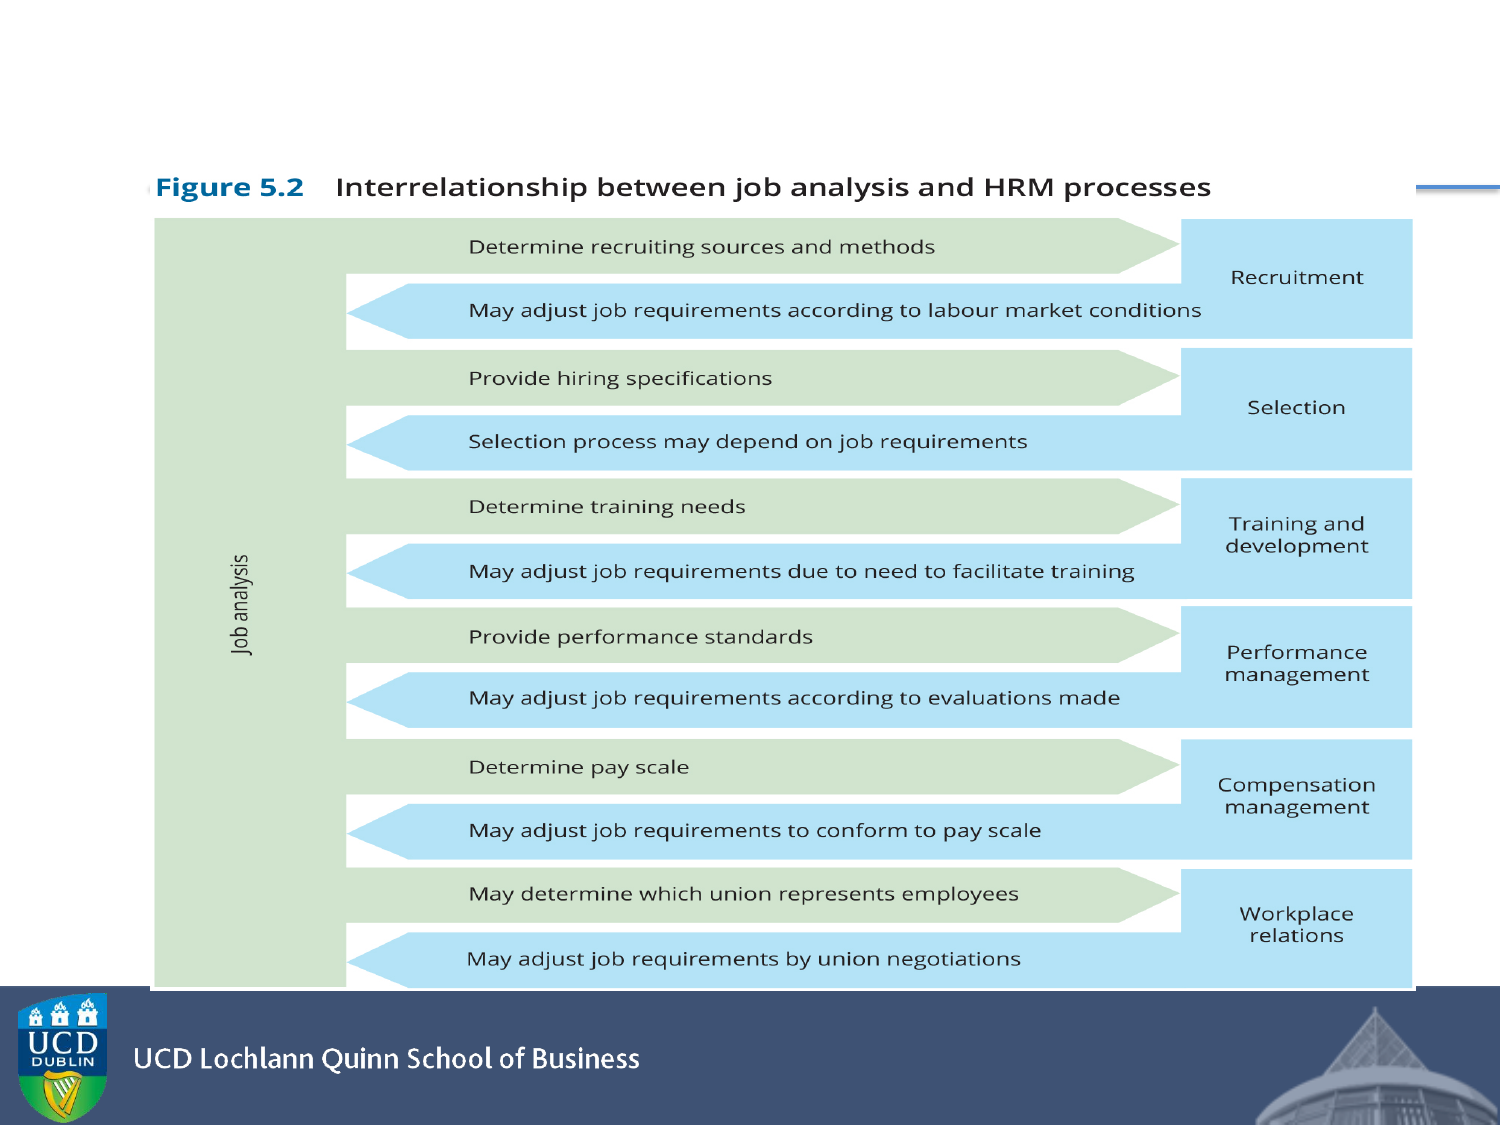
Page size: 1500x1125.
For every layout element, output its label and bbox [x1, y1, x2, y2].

picture [0, 174, 1500, 1125]
